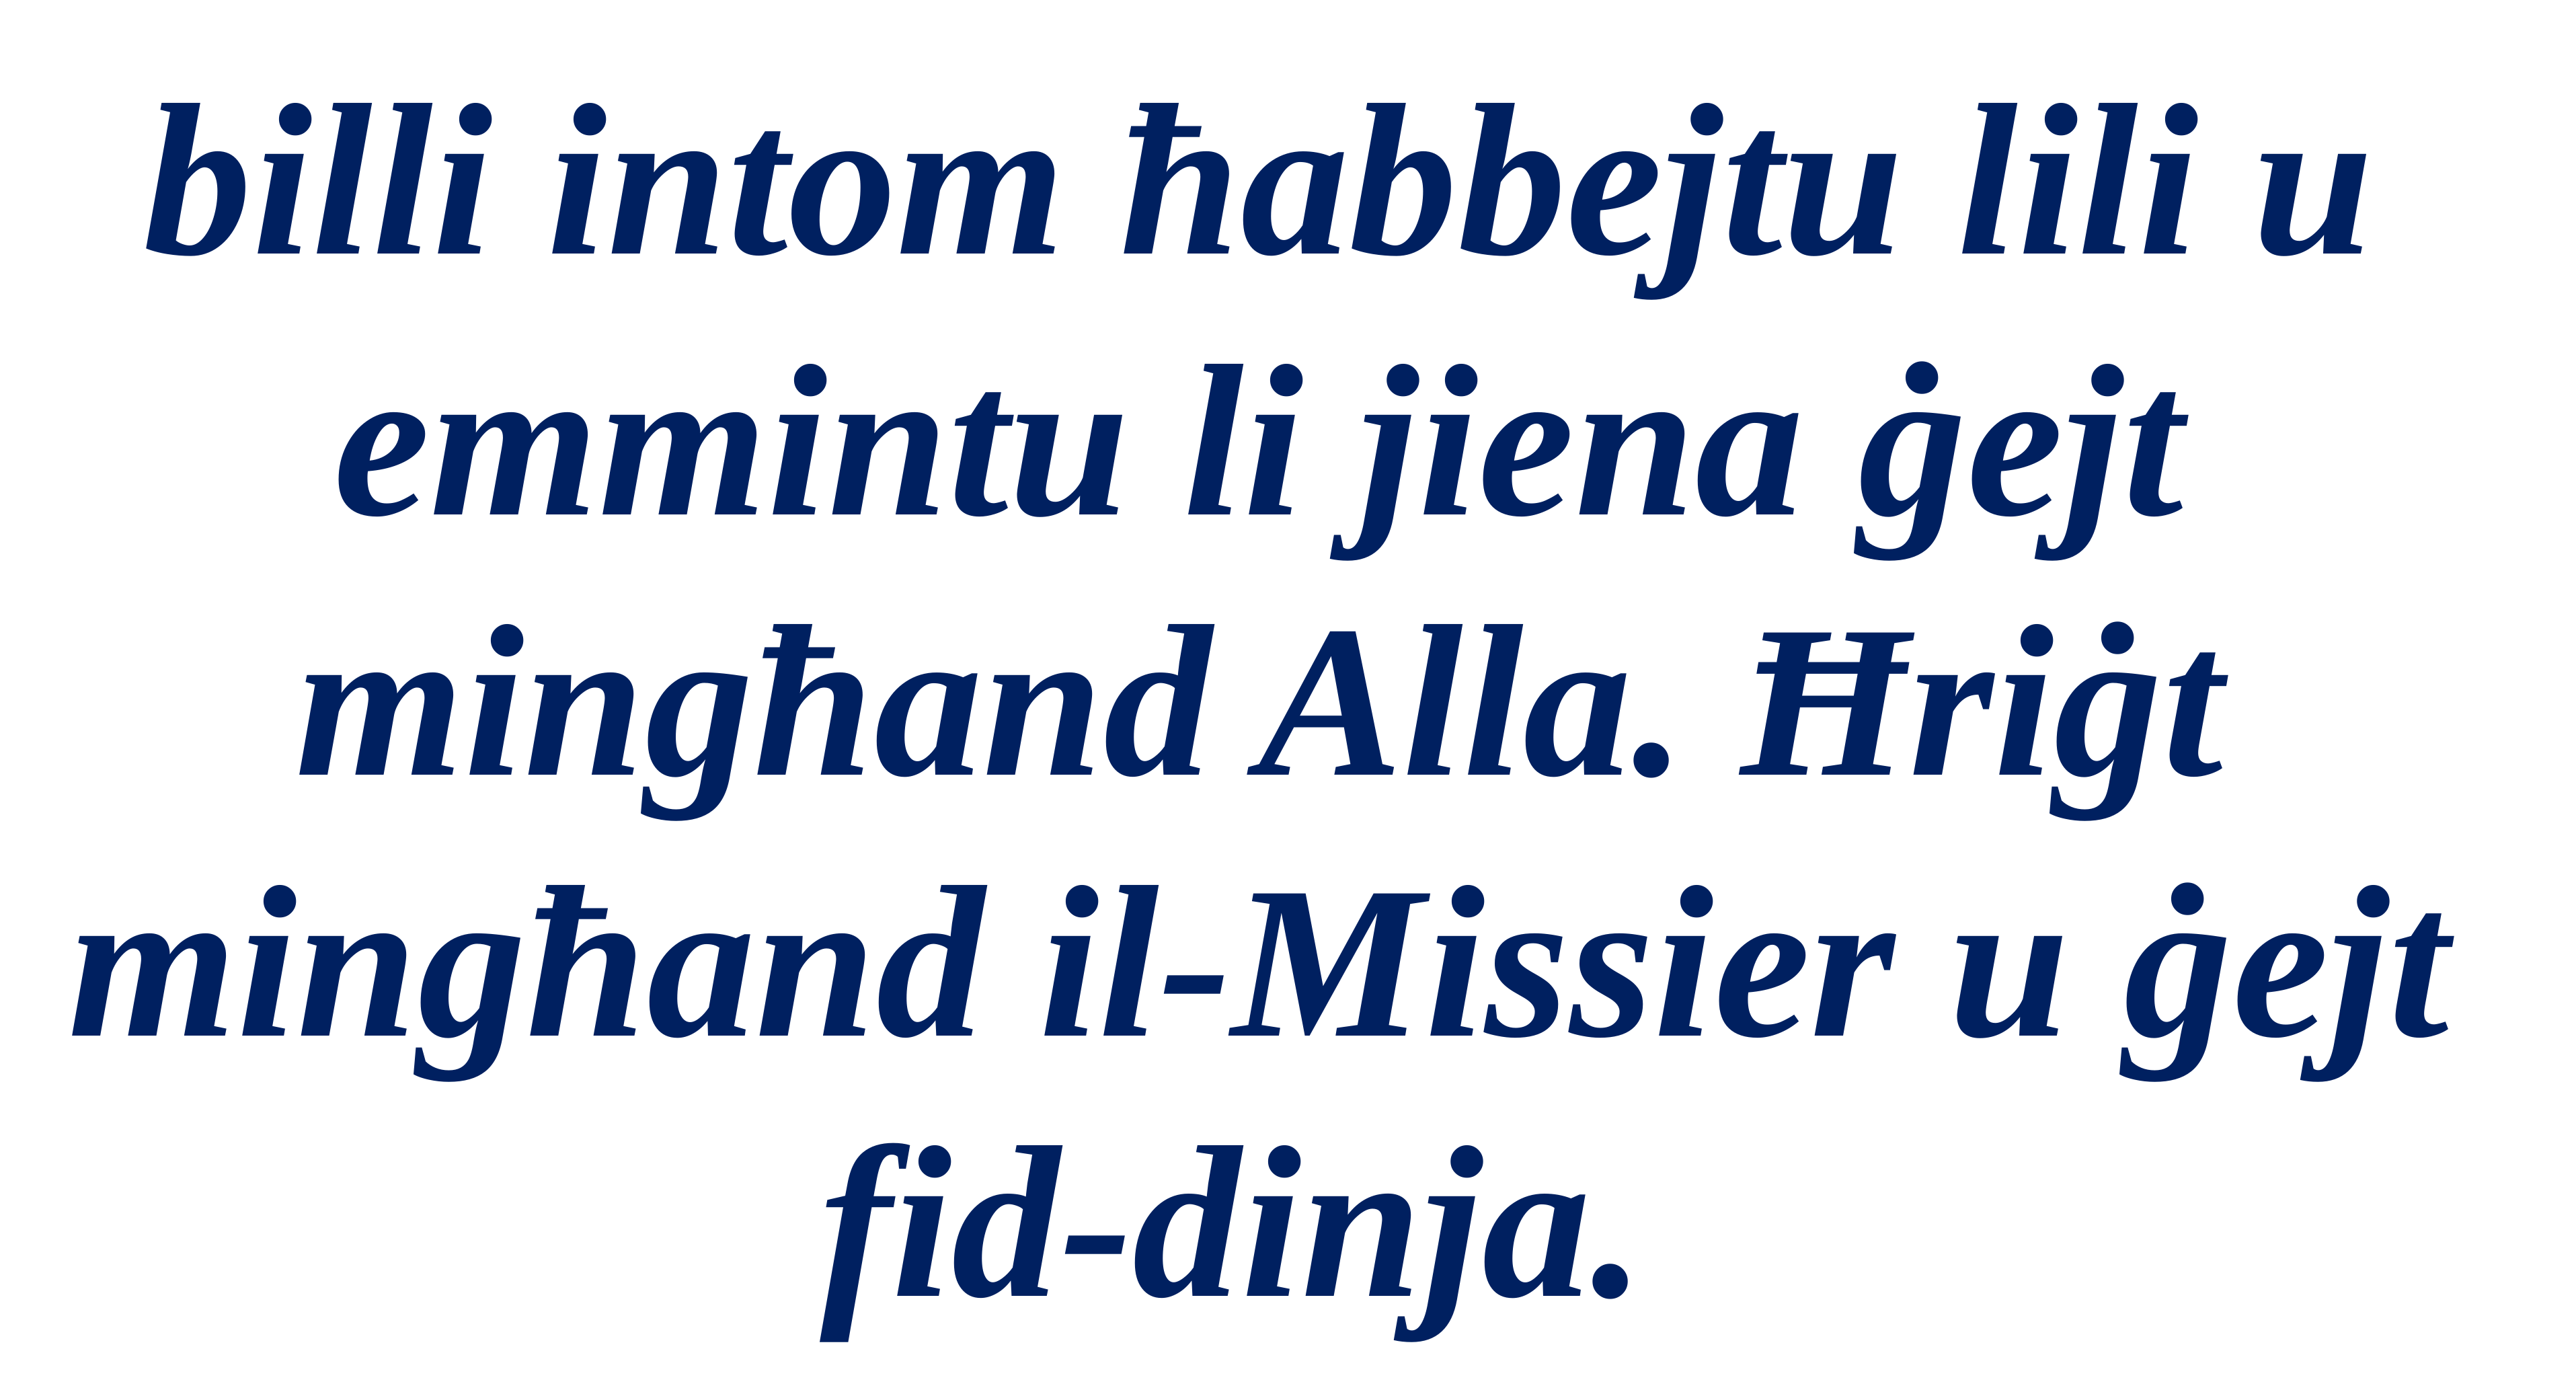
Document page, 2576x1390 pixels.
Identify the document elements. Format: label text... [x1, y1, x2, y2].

text_box billi intom ħabbejtu lili u emmintu li jiena ġejt mingħand Alla. Ħriġt mingħand il-Missier u ġejt fid-dinja. [40, 26, 2480, 1352]
